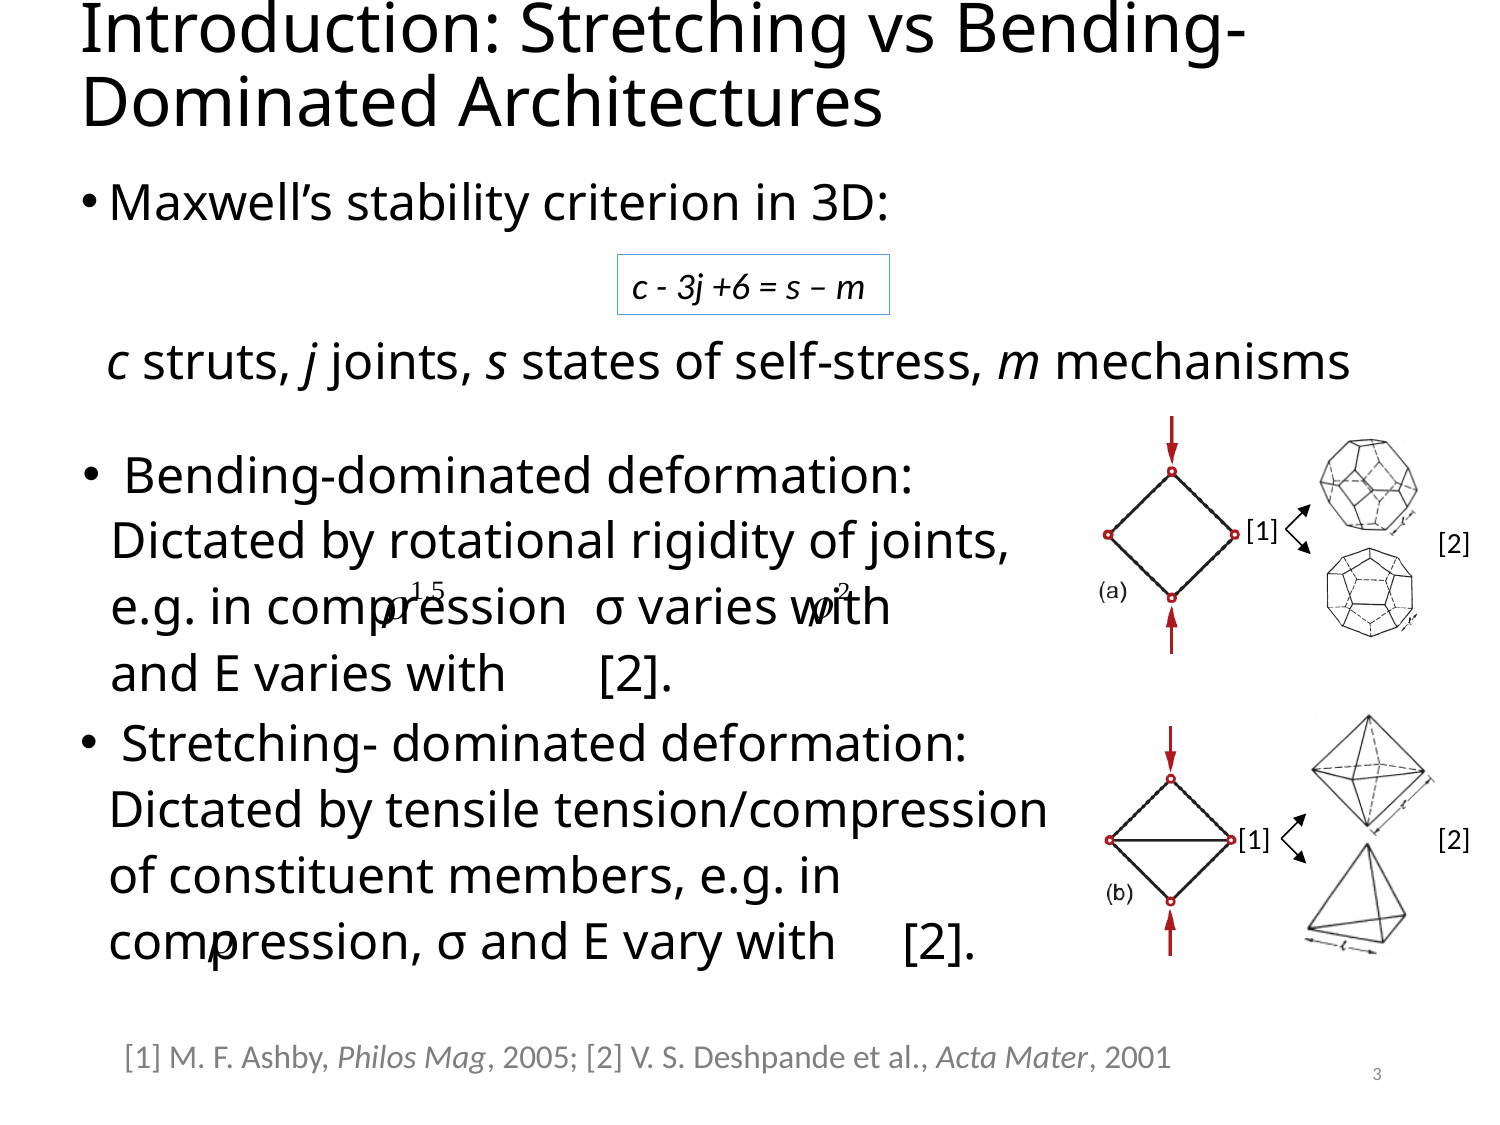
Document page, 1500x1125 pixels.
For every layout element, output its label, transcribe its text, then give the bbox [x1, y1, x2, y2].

text_box c - 3j +6 = s – m [617, 254, 890, 315]
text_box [67, 429, 1093, 639]
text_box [64, 697, 1090, 973]
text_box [1085, 404, 1500, 665]
text_box [1] M. F. Ashby, Philos Mag, 2005; [2] V. S. Deshpande et al., Acta Mater, 2001 [109, 1027, 1282, 1083]
title Introduction: Stretching vs Bending-Dominated Architectures [64, 0, 1424, 134]
list Maxwell’s stability criterion in 3D: c struts, j joints, s states of self-stress, m mechanisms [65, 174, 1435, 370]
slide_number 2 [1059, 1042, 1397, 1103]
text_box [1091, 701, 1500, 970]
